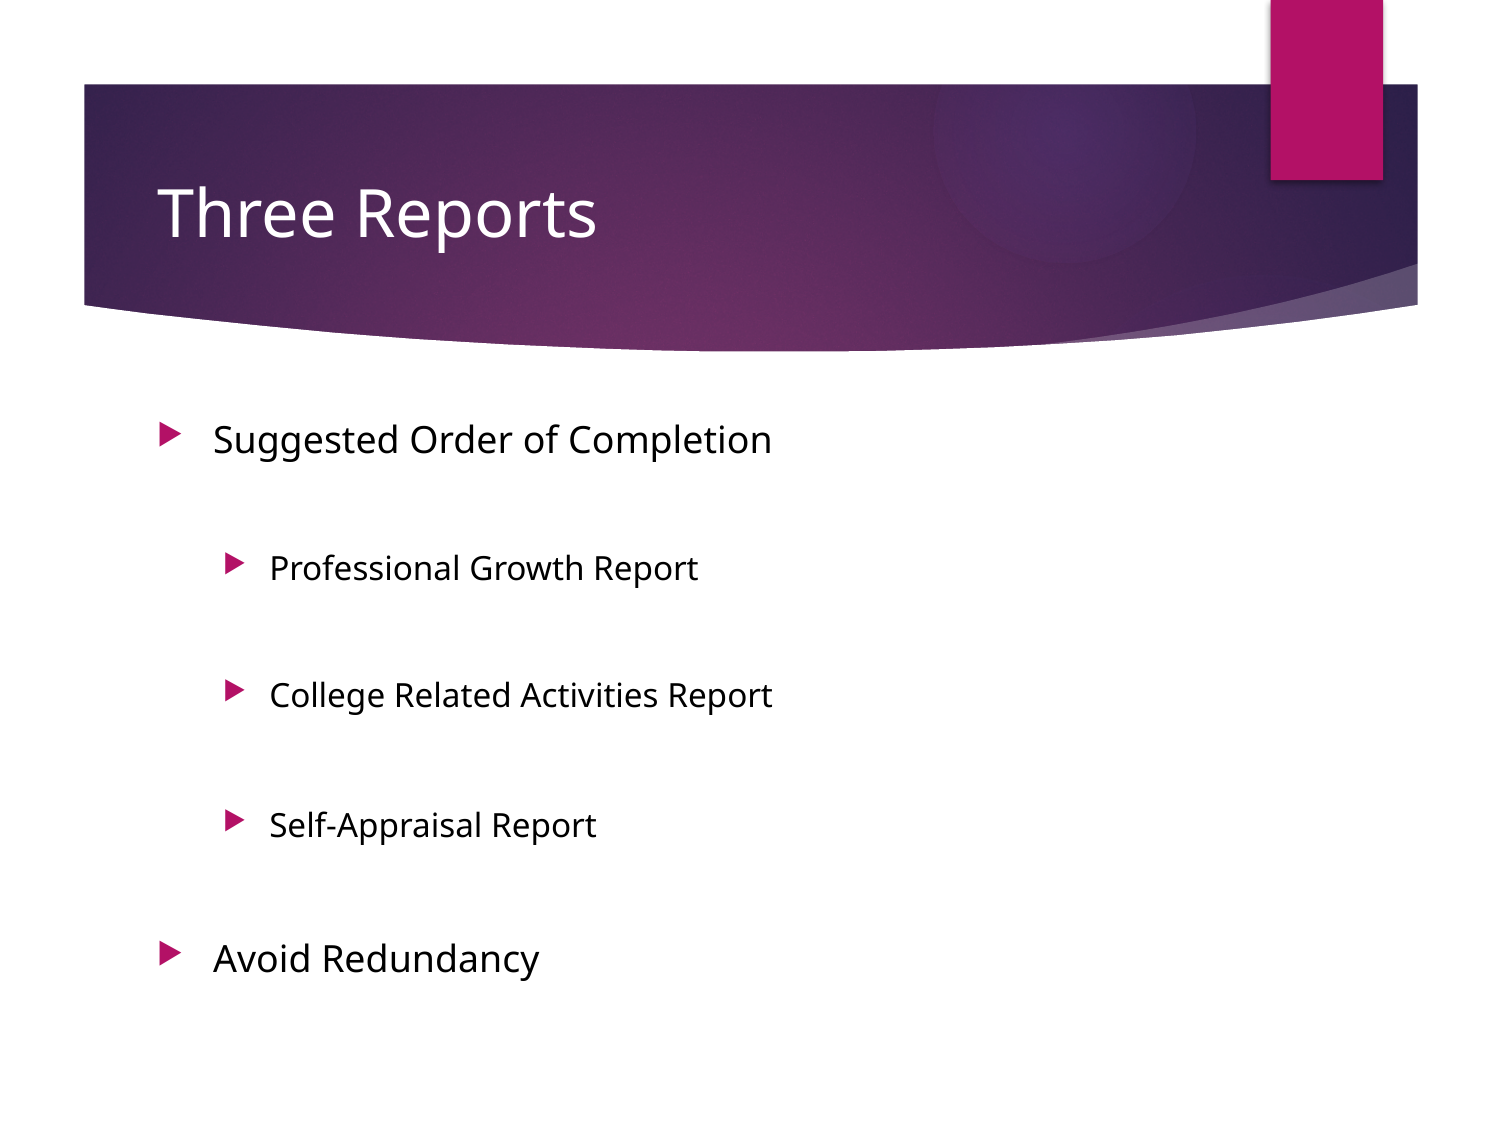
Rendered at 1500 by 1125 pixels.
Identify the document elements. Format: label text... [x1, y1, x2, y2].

title Three Reports [142, 152, 1183, 269]
list Suggested Order of Completion Professional Growth Report College Related Activities Report Self-Appraisal Report Avoid Redundancy [141, 408, 1183, 988]
